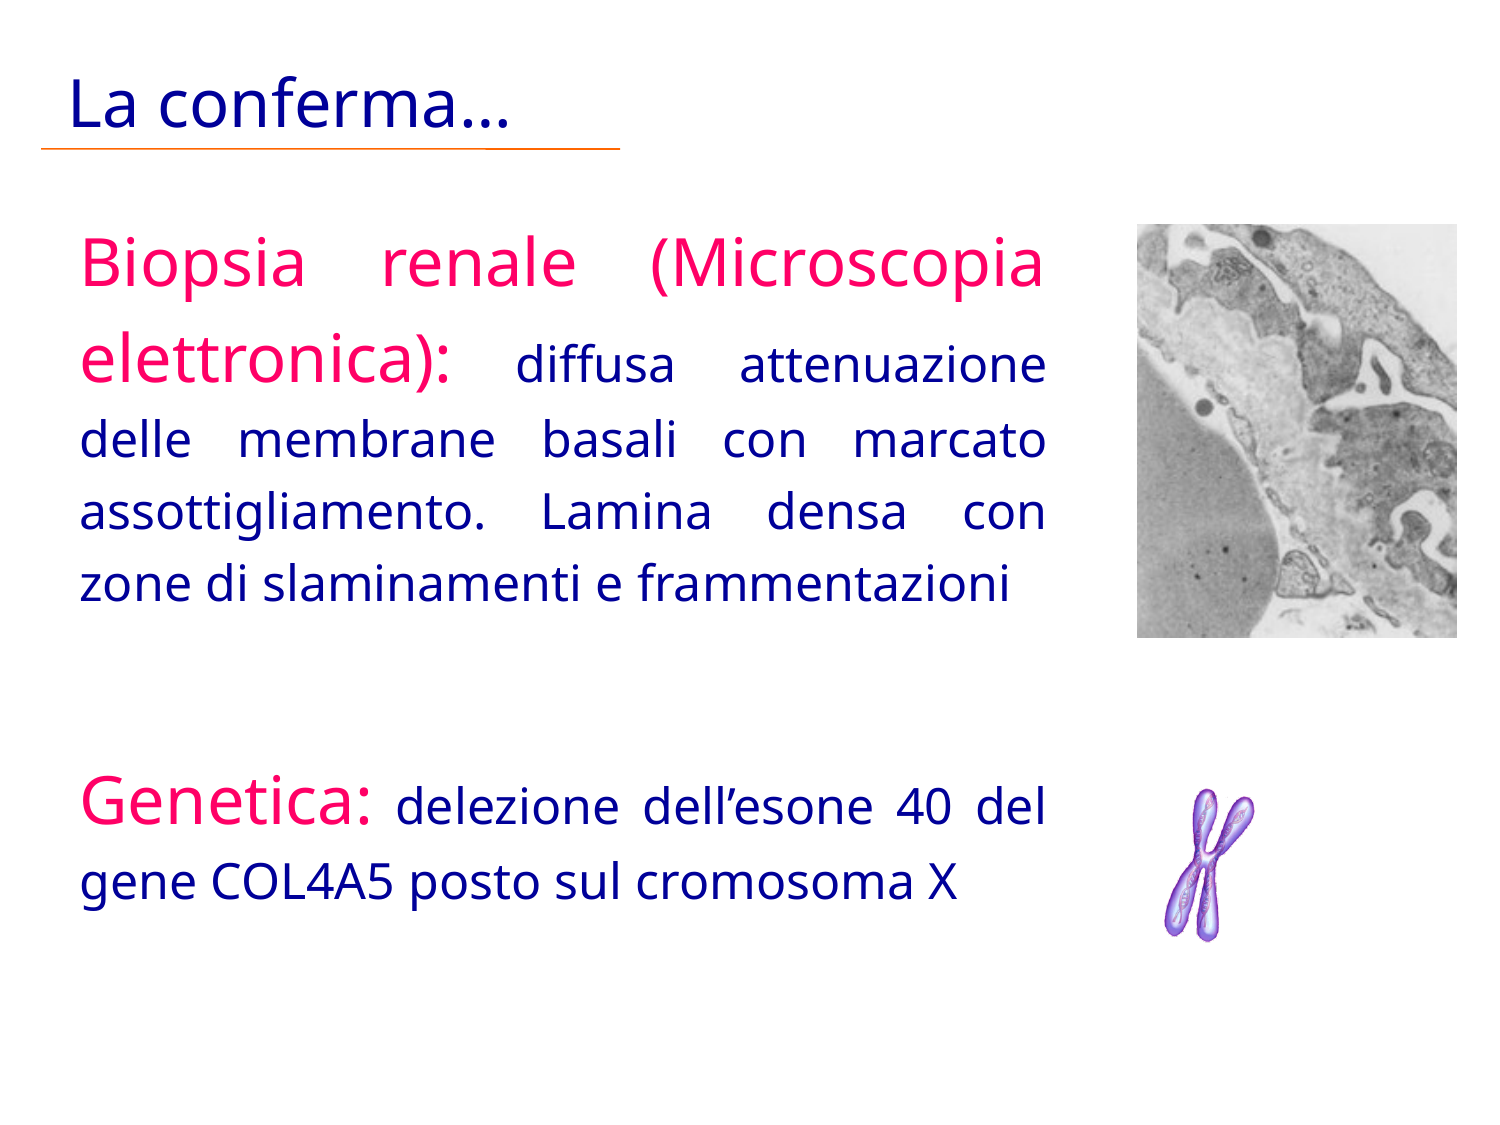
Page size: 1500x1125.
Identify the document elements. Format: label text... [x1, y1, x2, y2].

text_box Biopsia renale (Microscopia elettronica): diffusa attenuazione delle membrane basali con marcato assottigliamento. Lamina densa con zone di slaminamenti e frammentazioni Genetica: delezione dell’esone 40 del gene COL4A5 posto sul cromosoma X [64, 196, 1063, 917]
picture [1137, 224, 1457, 638]
picture [1162, 787, 1258, 945]
text_box La conferma… [53, 53, 1223, 149]
